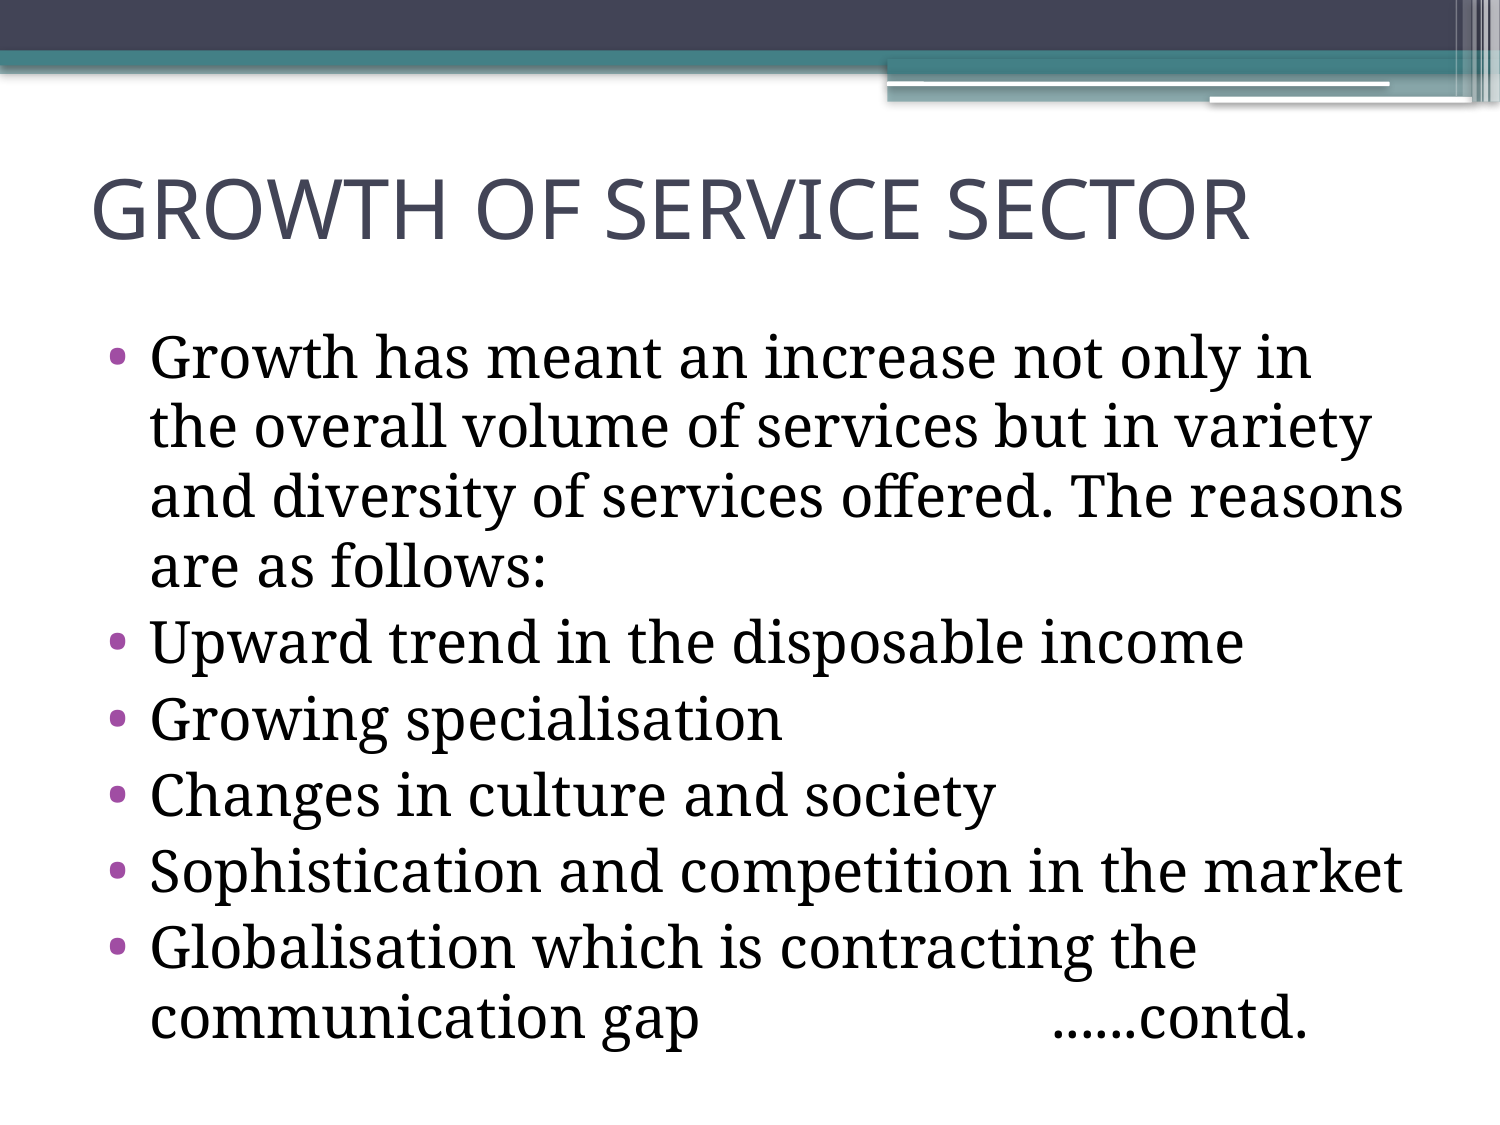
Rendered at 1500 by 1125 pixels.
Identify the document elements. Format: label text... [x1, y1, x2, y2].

list Growth has meant an increase not only in the overall volume of services but in variety and diversity of services offered. The reasons are as follows: Upward trend in the disposable income Growing specialisation Changes in culture and society Sophistication and competition in the market Globalisation which is contracting the communication gap ......contd. [75, 312, 1425, 1079]
title GROWTH OF SERVICE SECTOR [75, 125, 1425, 288]
